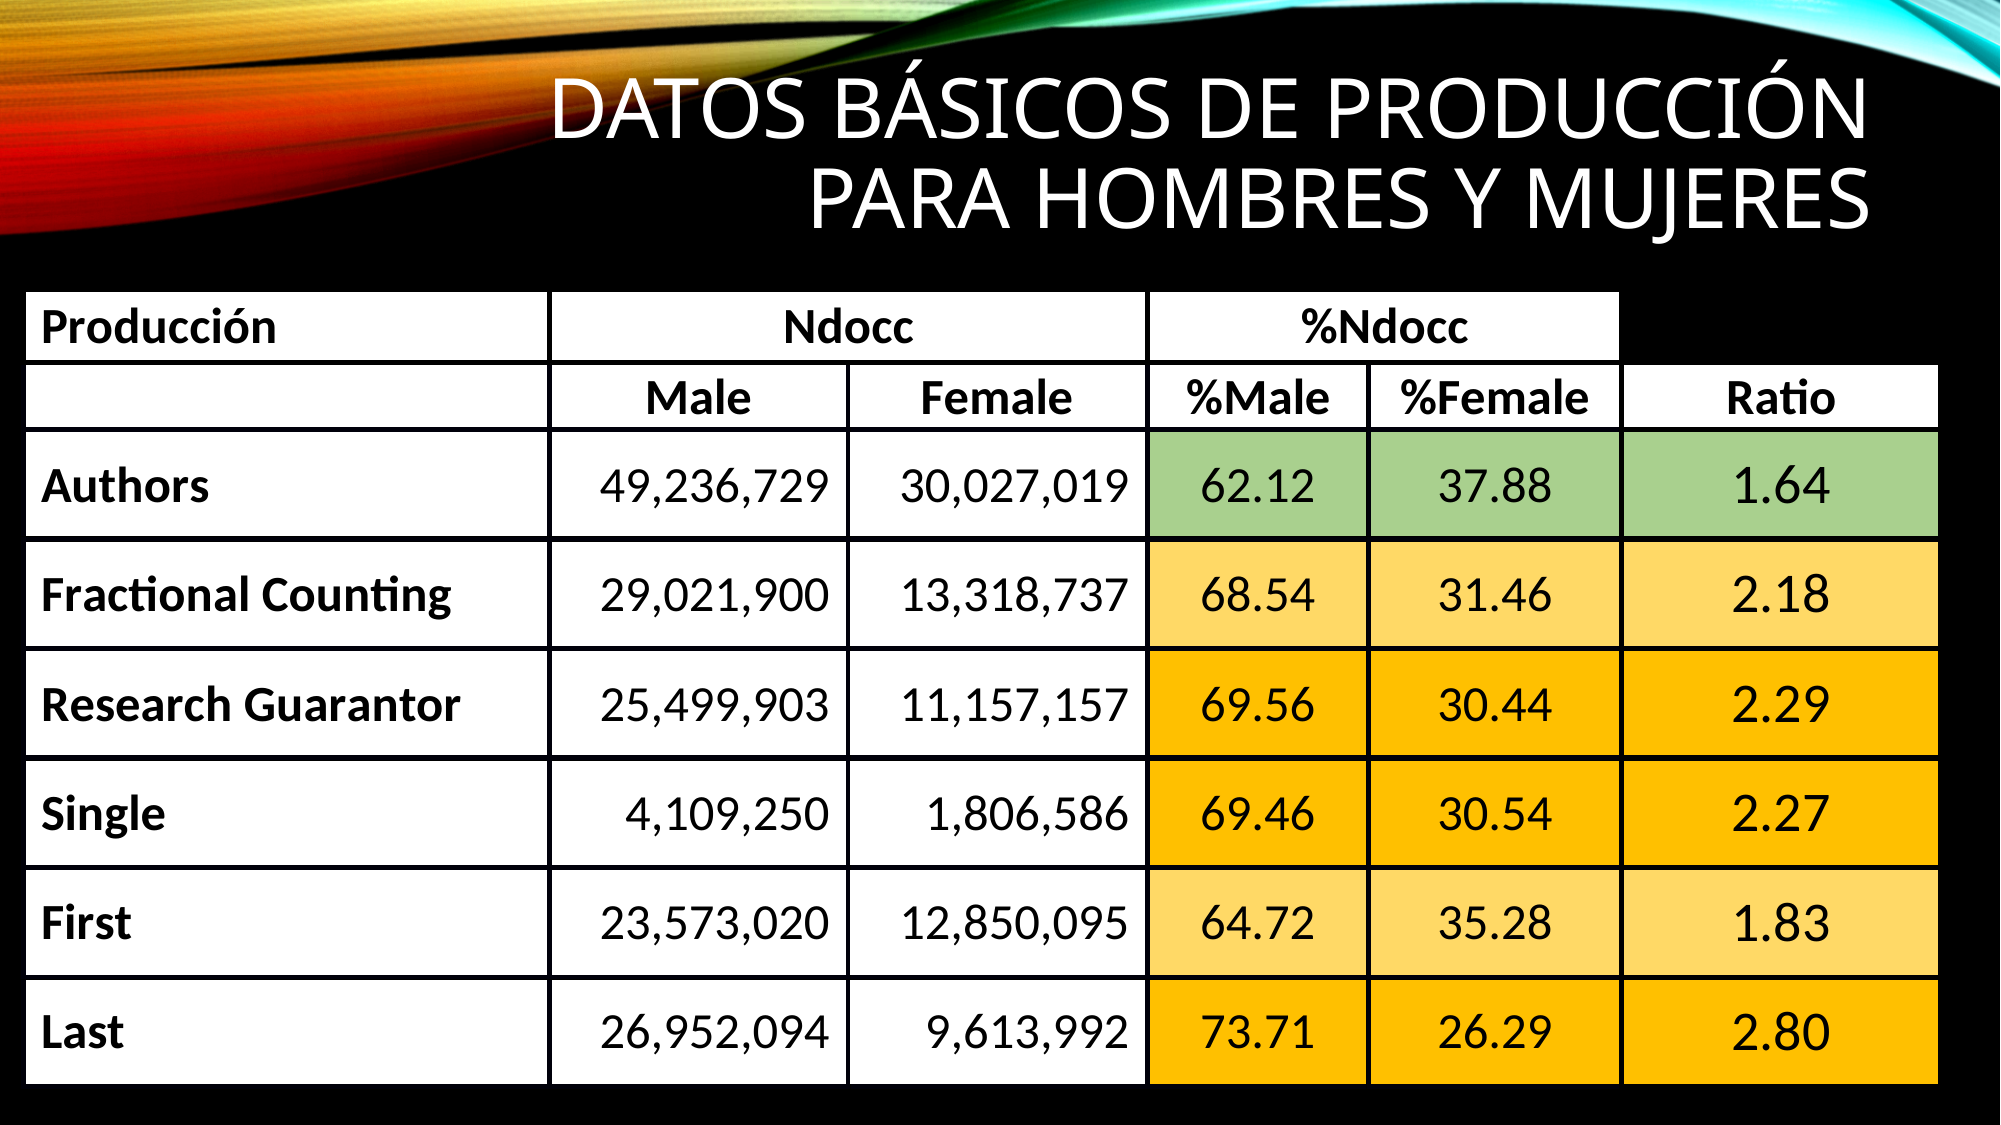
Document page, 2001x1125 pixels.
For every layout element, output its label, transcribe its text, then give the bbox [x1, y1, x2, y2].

title Datos básicos de producción para hombres y mujeres [474, 51, 1888, 262]
picture [20, 286, 1964, 1098]
picture [0, 0, 2000, 237]
